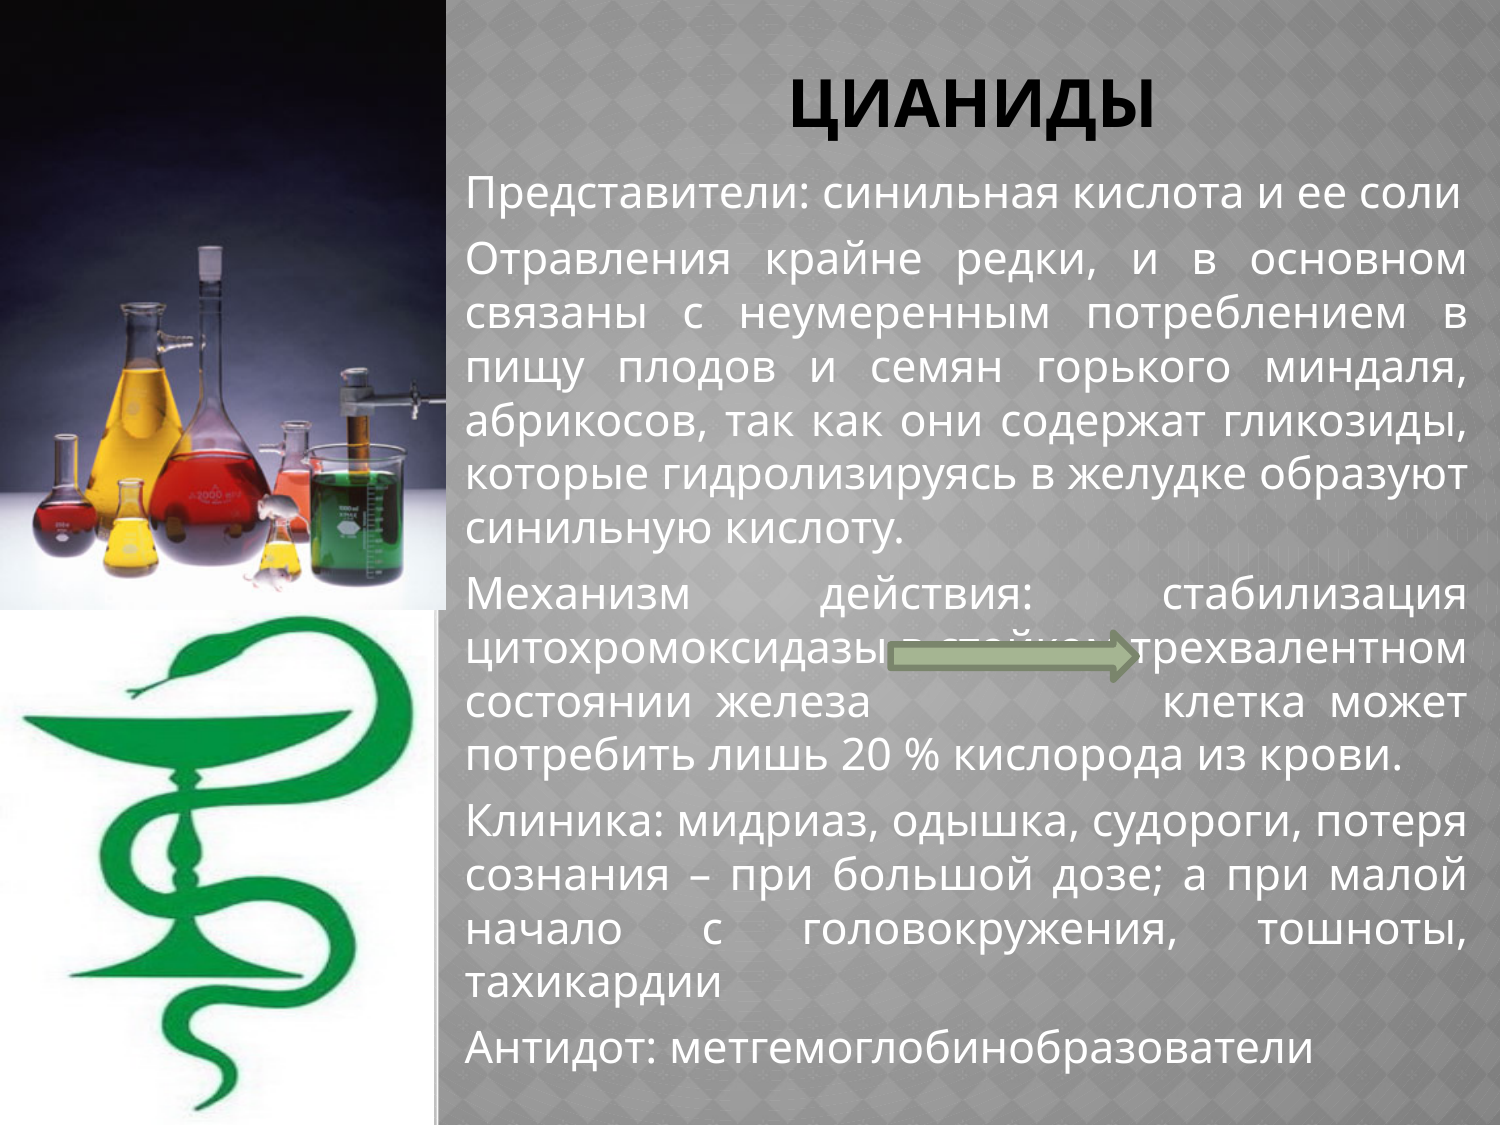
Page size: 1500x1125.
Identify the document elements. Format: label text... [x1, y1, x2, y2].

picture [0, 0, 446, 610]
subtitle Представители: синильная кислота и ее соли Отравления крайне редки, и в основном связаны с неумеренным потреблением в пищу плодов и семян горького миндаля, абрикосов, так как они содержат гликозиды, которые гидролизируясь в желудке образуют синильную кислоту. Механизм действия: стабилизация цитохромоксидазы в стойком трехвалентном состоянии железа клетка может потребить лишь 20 % кислорода из крови. Клиника: мидриаз, одышка, судороги, потеря сознания – при большой дозе; а при малой начало с головокружения, тошноты, тахикардии Антидот: метгемоглобинобразователи [457, 164, 1477, 1090]
picture [0, 618, 434, 1125]
title Цианиды [448, 0, 1500, 141]
text_box [887, 629, 1140, 683]
